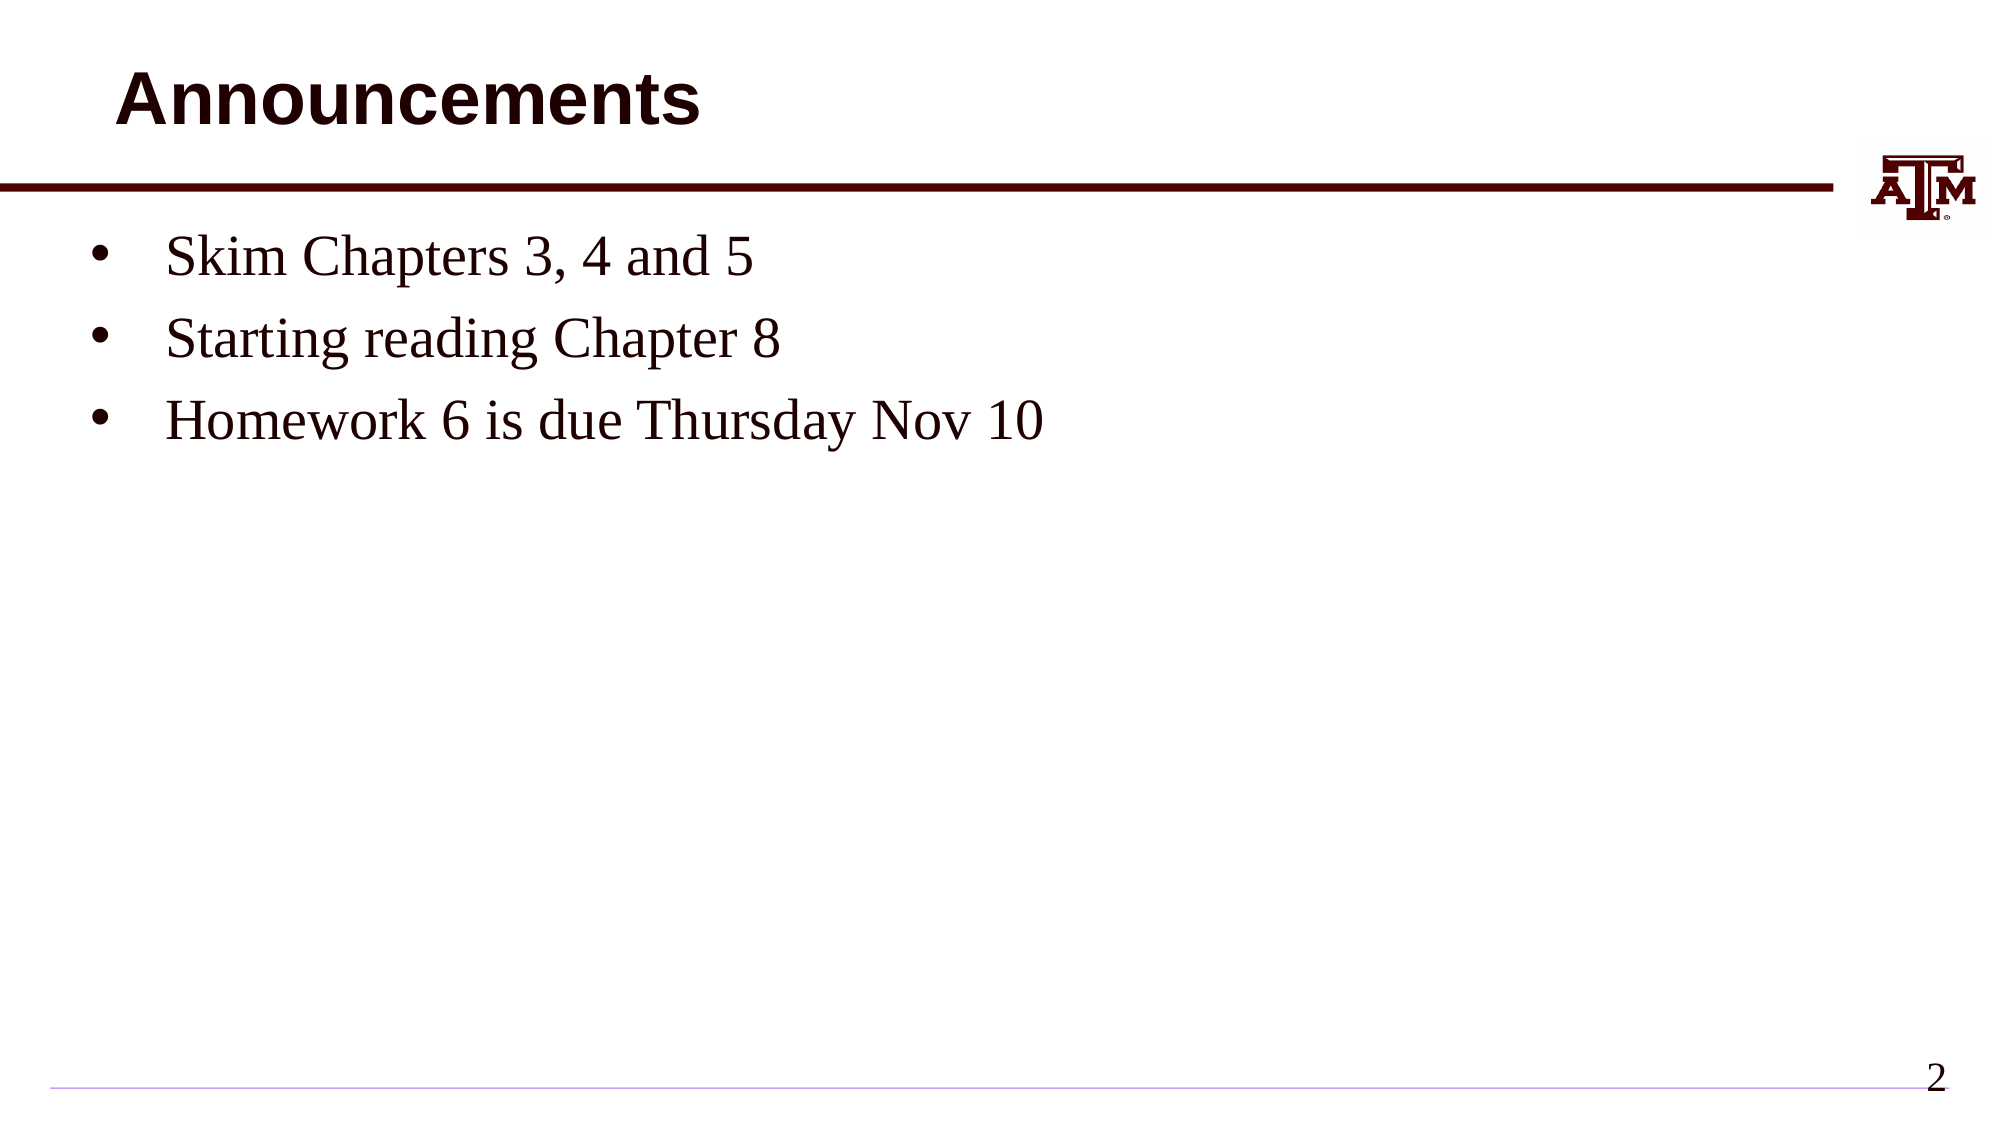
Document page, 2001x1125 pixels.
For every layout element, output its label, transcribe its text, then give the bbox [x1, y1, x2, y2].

title Announcements [99, 12, 1934, 188]
picture [1856, 137, 1990, 238]
list Skim Chapters 3, 4 and 5 Starting reading Chapter 8 Homework 6 is due Thursday Nov 10 [74, 209, 1863, 823]
slide_number 1 [1649, 1037, 1963, 1113]
